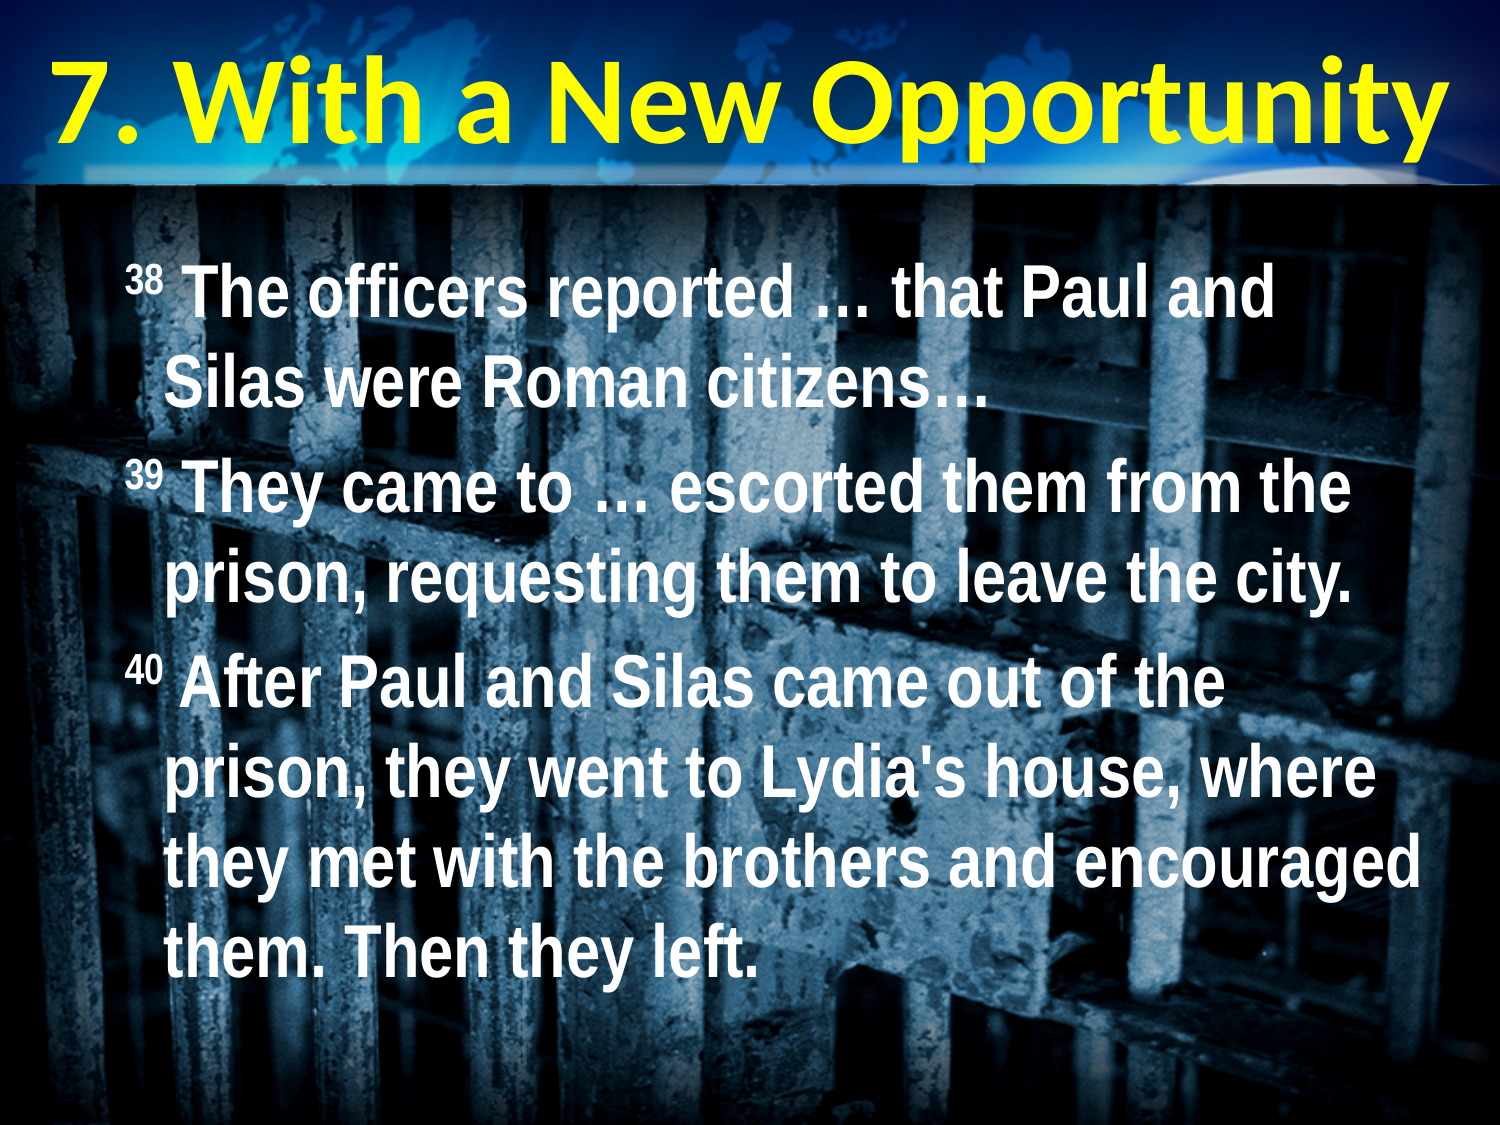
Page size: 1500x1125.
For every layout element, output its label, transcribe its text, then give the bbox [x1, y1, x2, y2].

text_box [81, 164, 1418, 183]
picture [0, 184, 1500, 1125]
title 7. With a New Opportunity [0, 0, 1500, 184]
